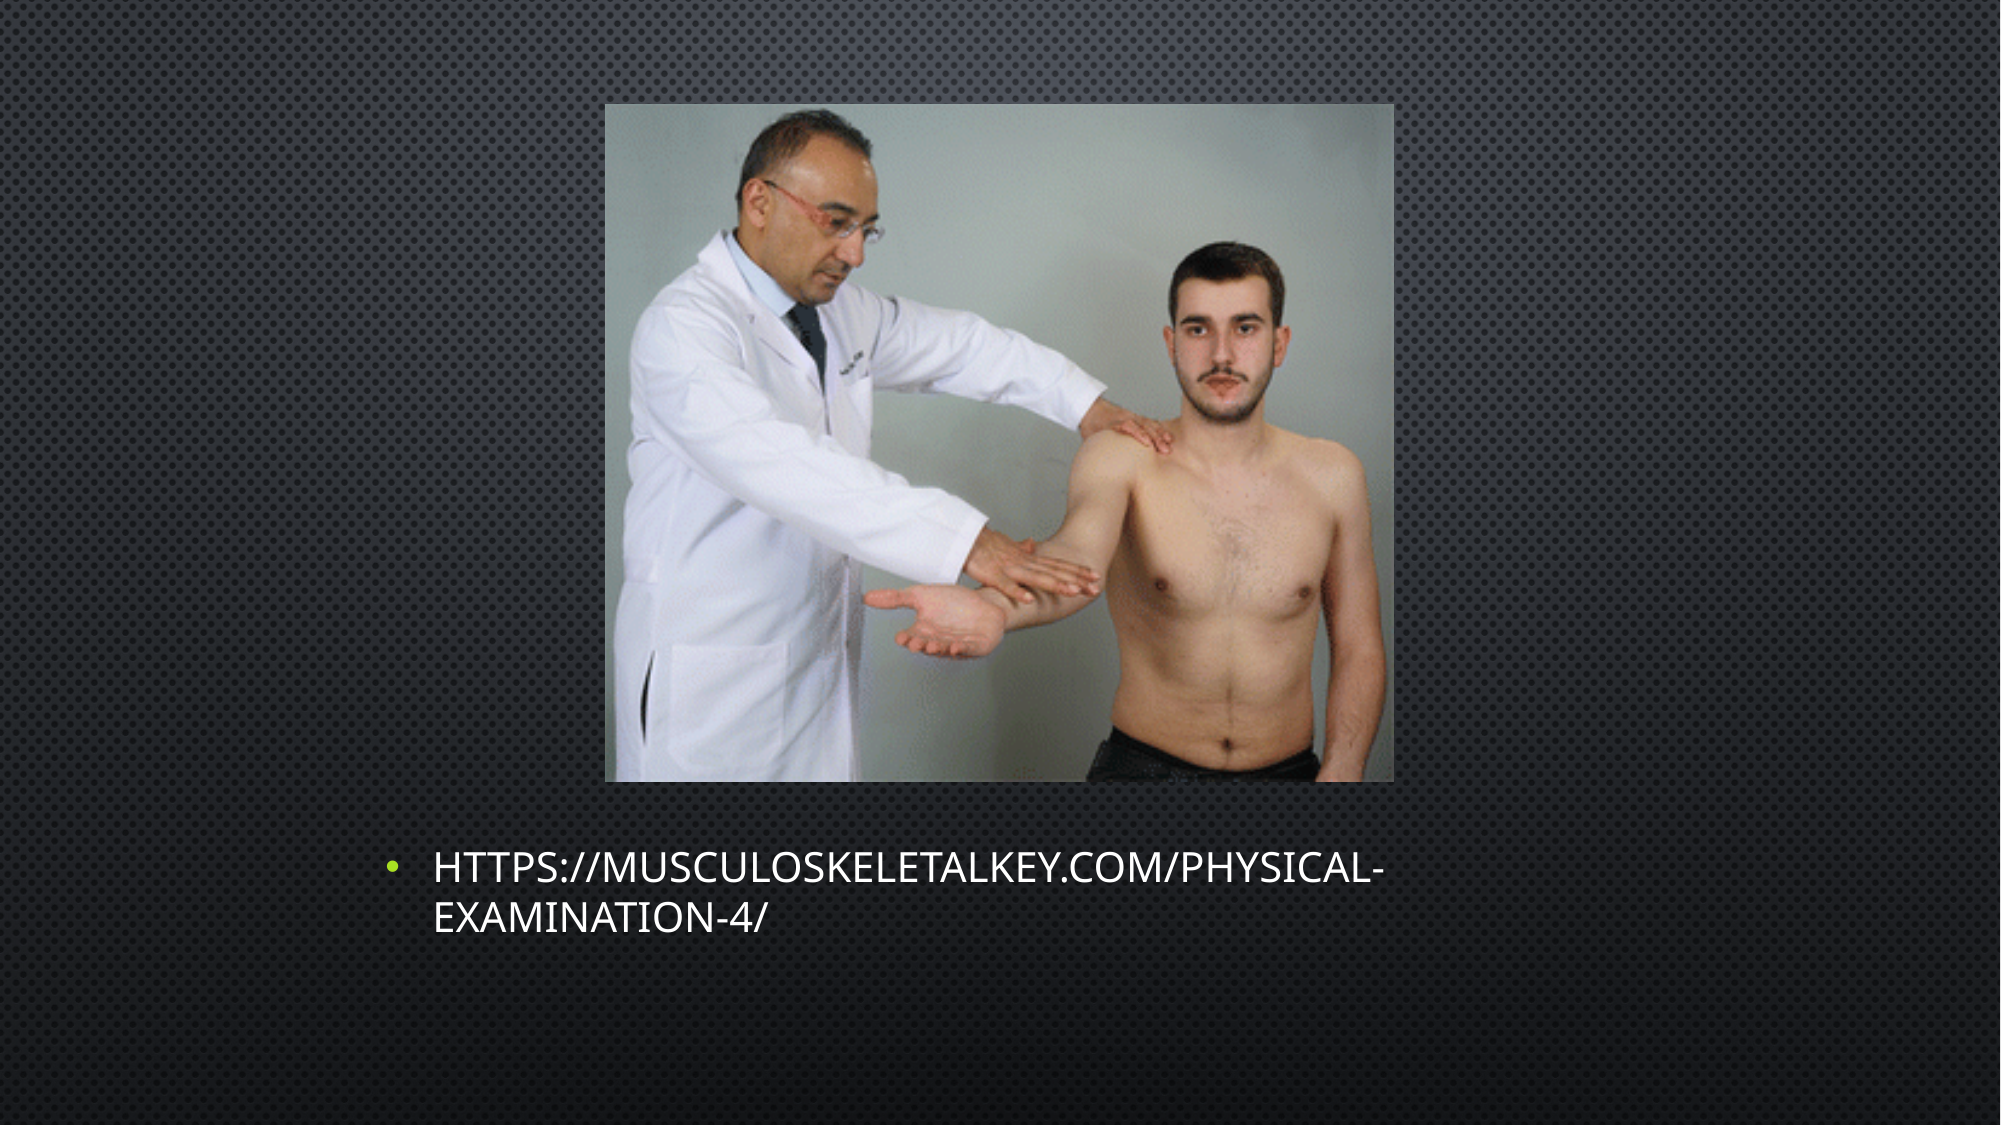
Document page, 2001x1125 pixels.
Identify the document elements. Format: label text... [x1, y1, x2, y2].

picture [605, 104, 1395, 782]
list https://musculoskeletalkey.com/physical-examination-4/ [370, 832, 1630, 950]
